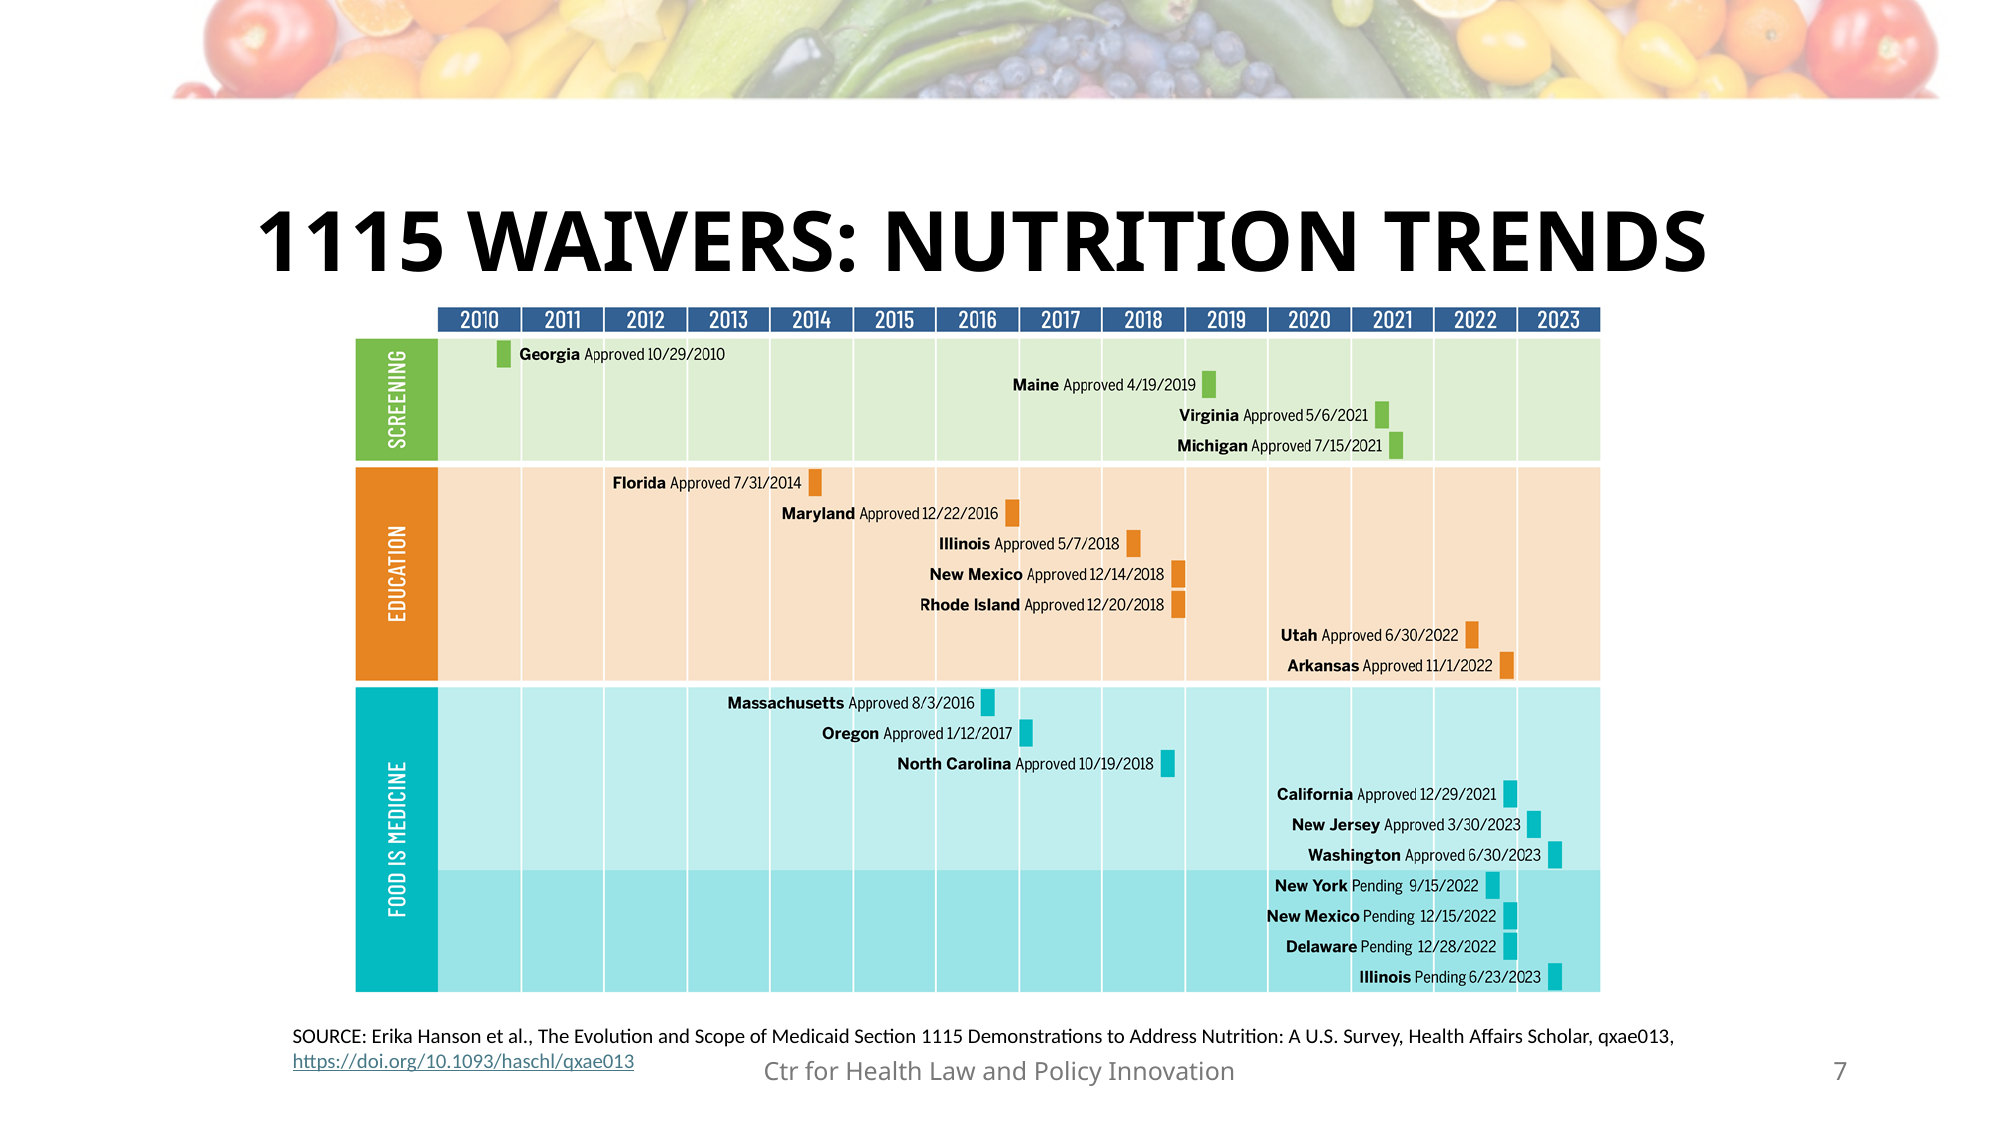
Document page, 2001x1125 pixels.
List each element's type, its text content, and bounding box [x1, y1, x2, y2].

picture [321, 294, 1634, 1005]
text_box SOURCE: Erika Hanson et al., The Evolution and Scope of Medicaid Section 1115 Demonstrations to Address Nutrition: A U.S. Survey, Health Affairs Scholar, qxae013, https://doi.org/10.1093/haschl/qxae013 [277, 1014, 1772, 1080]
footer Ctr for Health Law and Policy Innovation [662, 1042, 1338, 1103]
slide_number 7 [1412, 1042, 1863, 1103]
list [0, 0, 1958, 110]
title 1115 Waivers: Nutrition Trends [57, 135, 1908, 353]
